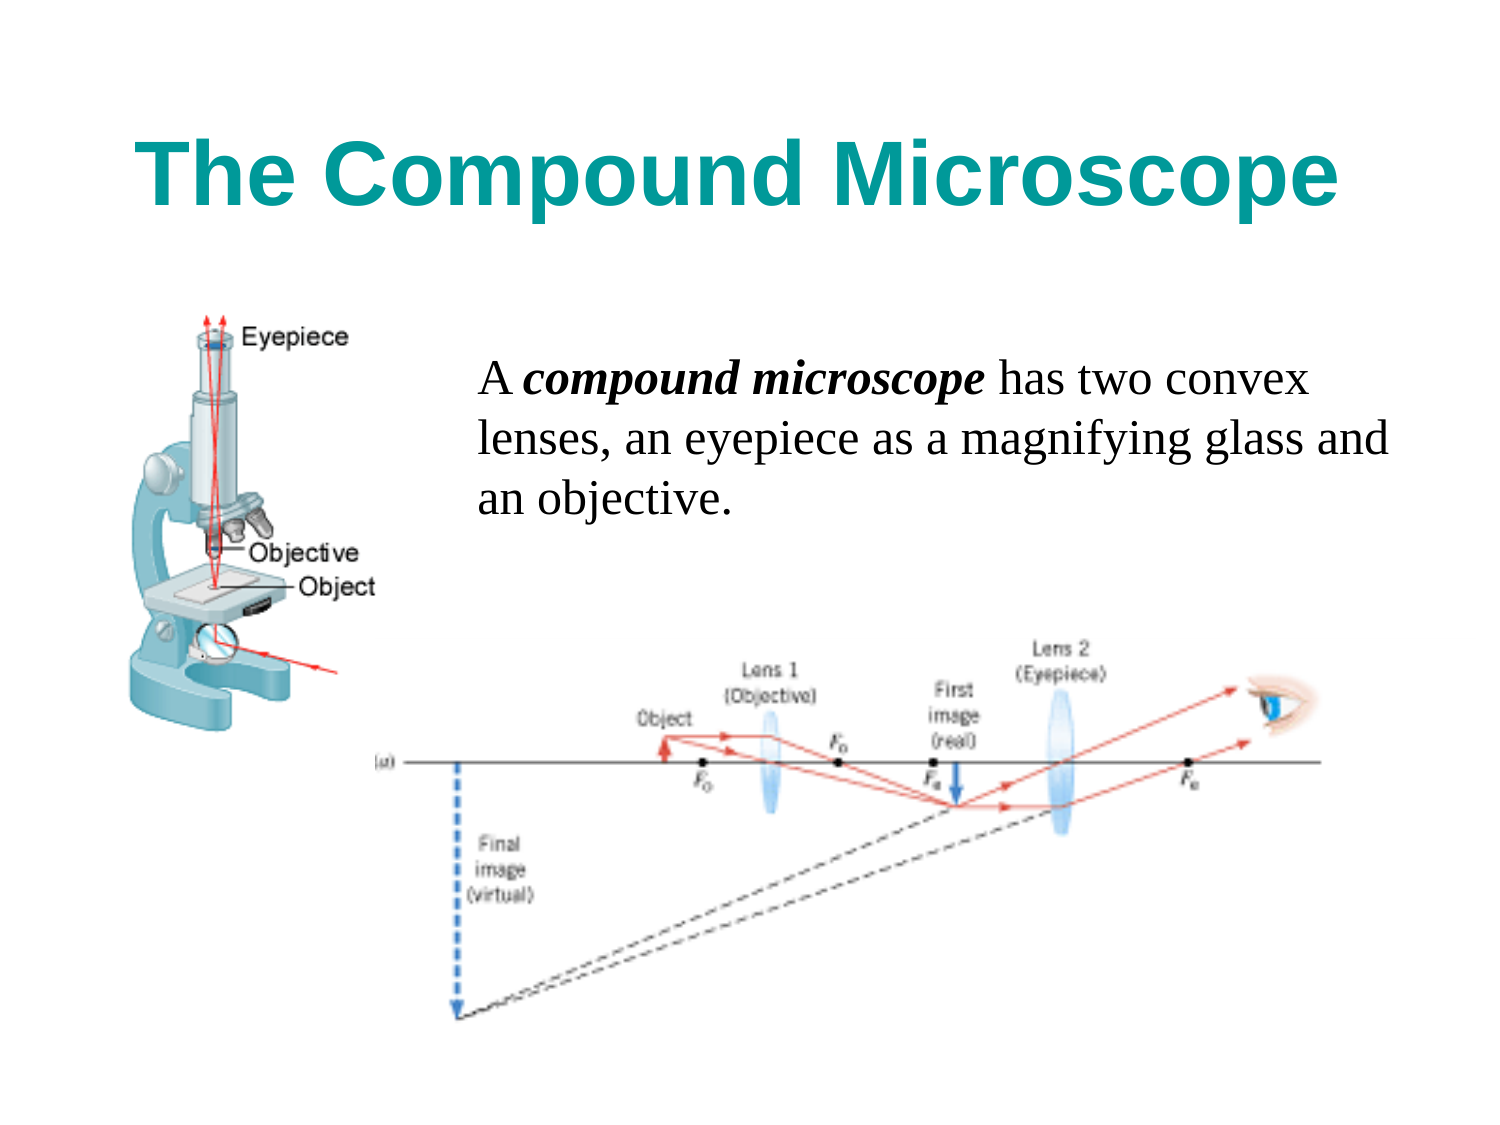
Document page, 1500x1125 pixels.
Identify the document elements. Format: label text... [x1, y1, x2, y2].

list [374, 637, 1476, 1051]
title The Compound Microscope [112, 75, 1388, 263]
picture [124, 312, 379, 737]
text_box A compound microscope has two convex lenses, an eyepiece as a magnifying glass and an objective. [462, 337, 1438, 533]
